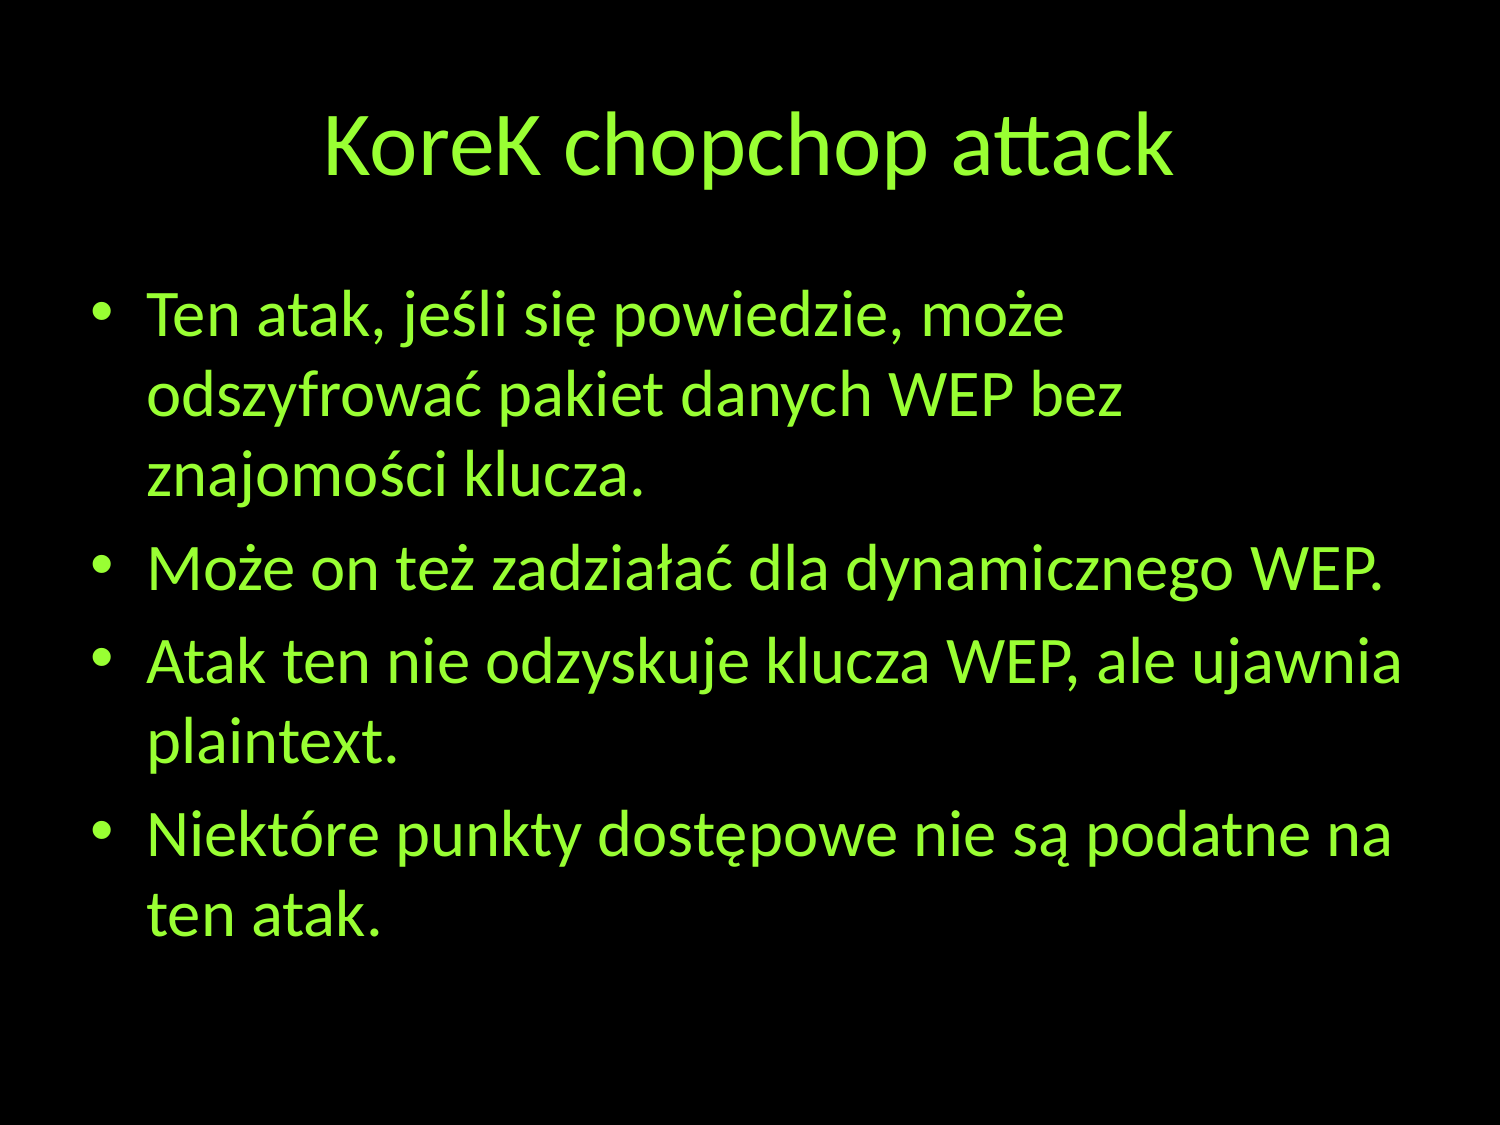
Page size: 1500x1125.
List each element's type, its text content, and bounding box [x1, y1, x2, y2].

title KoreK chopchop attack [75, 45, 1425, 233]
list Ten atak, jeśli się powiedzie, może odszyfrować pakiet danych WEP bez znajomości klucza. Może on też zadziałać dla dynamicznego WEP. Atak ten nie odzyskuje klucza WEP, ale ujawnia plaintext. Niektóre punkty dostępowe nie są podatne na ten atak. [75, 262, 1425, 1005]
